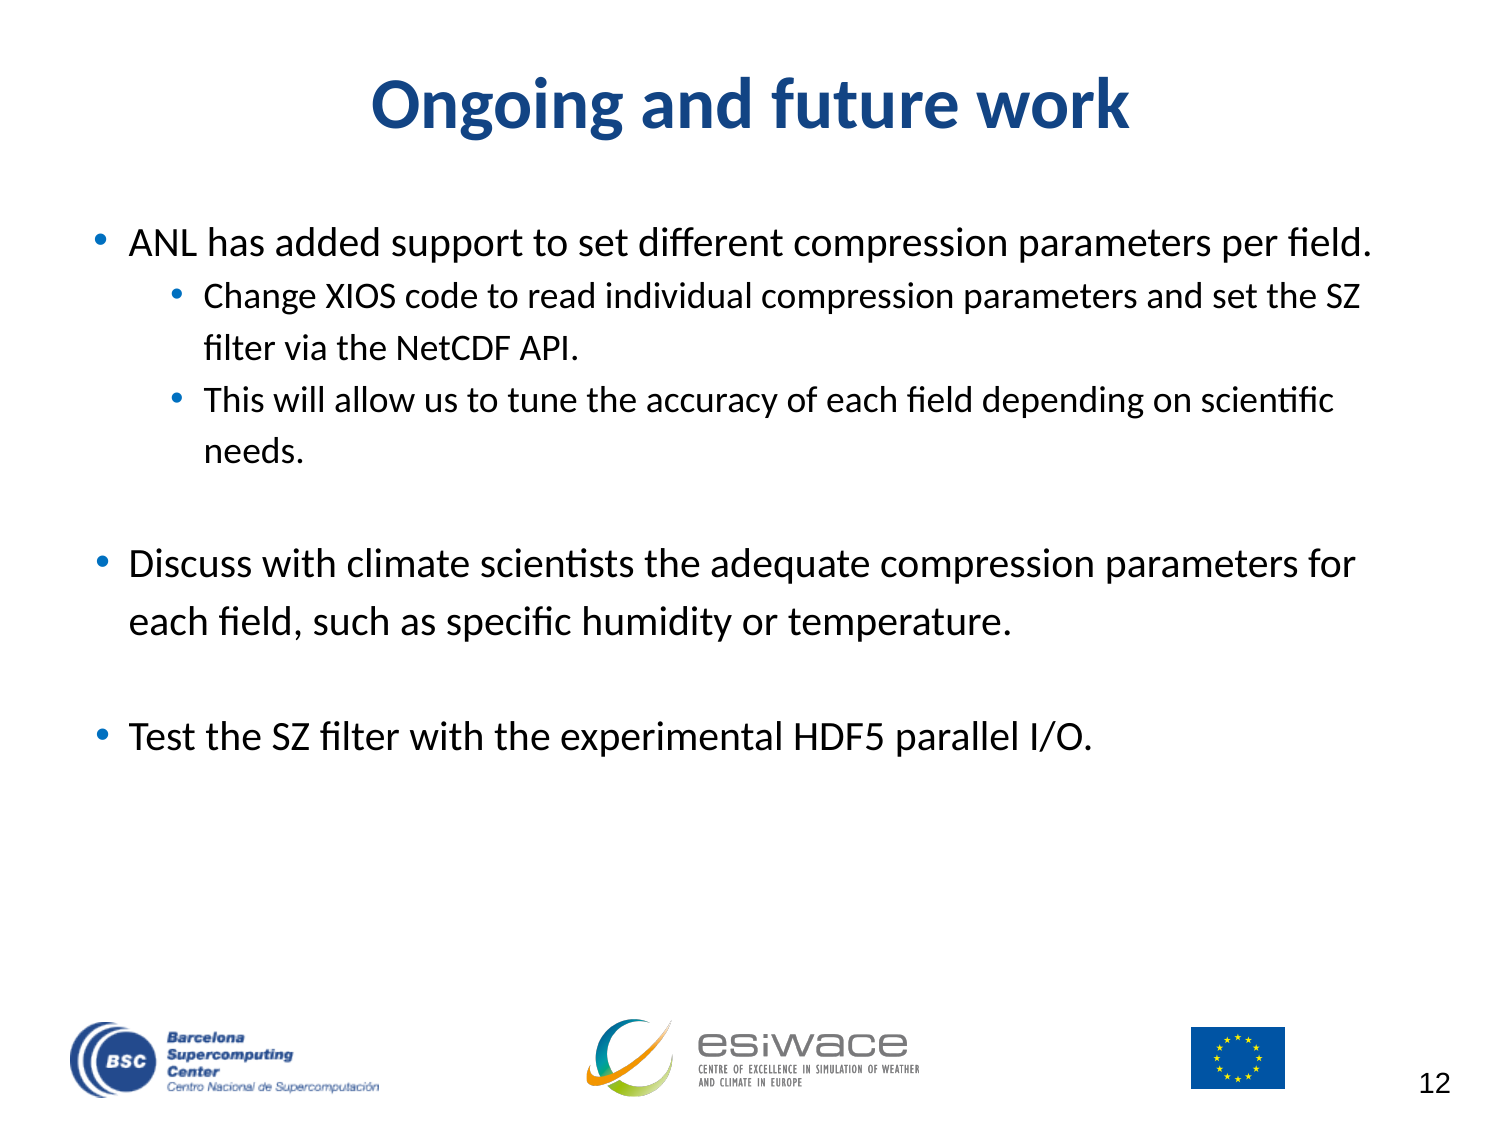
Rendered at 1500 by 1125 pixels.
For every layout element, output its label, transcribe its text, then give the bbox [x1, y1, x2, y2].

picture [580, 1017, 920, 1099]
slide_number ‹#› [1403, 1038, 1494, 1125]
picture [1190, 1027, 1285, 1090]
picture [70, 1022, 379, 1098]
list ANL has added support to set different compression parameters per field. Change XIOS code to read individual compression parameters and set the SZ filter via the NetCDF API. This will allow us to tune the accuracy of each field depending on scientific needs. Discuss with climate scientists the adequate compression parameters for each field, such as specific humidity or temperature. Test the SZ filter with the experimental HDF5 parallel I/O. [76, 199, 1427, 993]
title Ongoing and future work [76, 35, 1427, 174]
